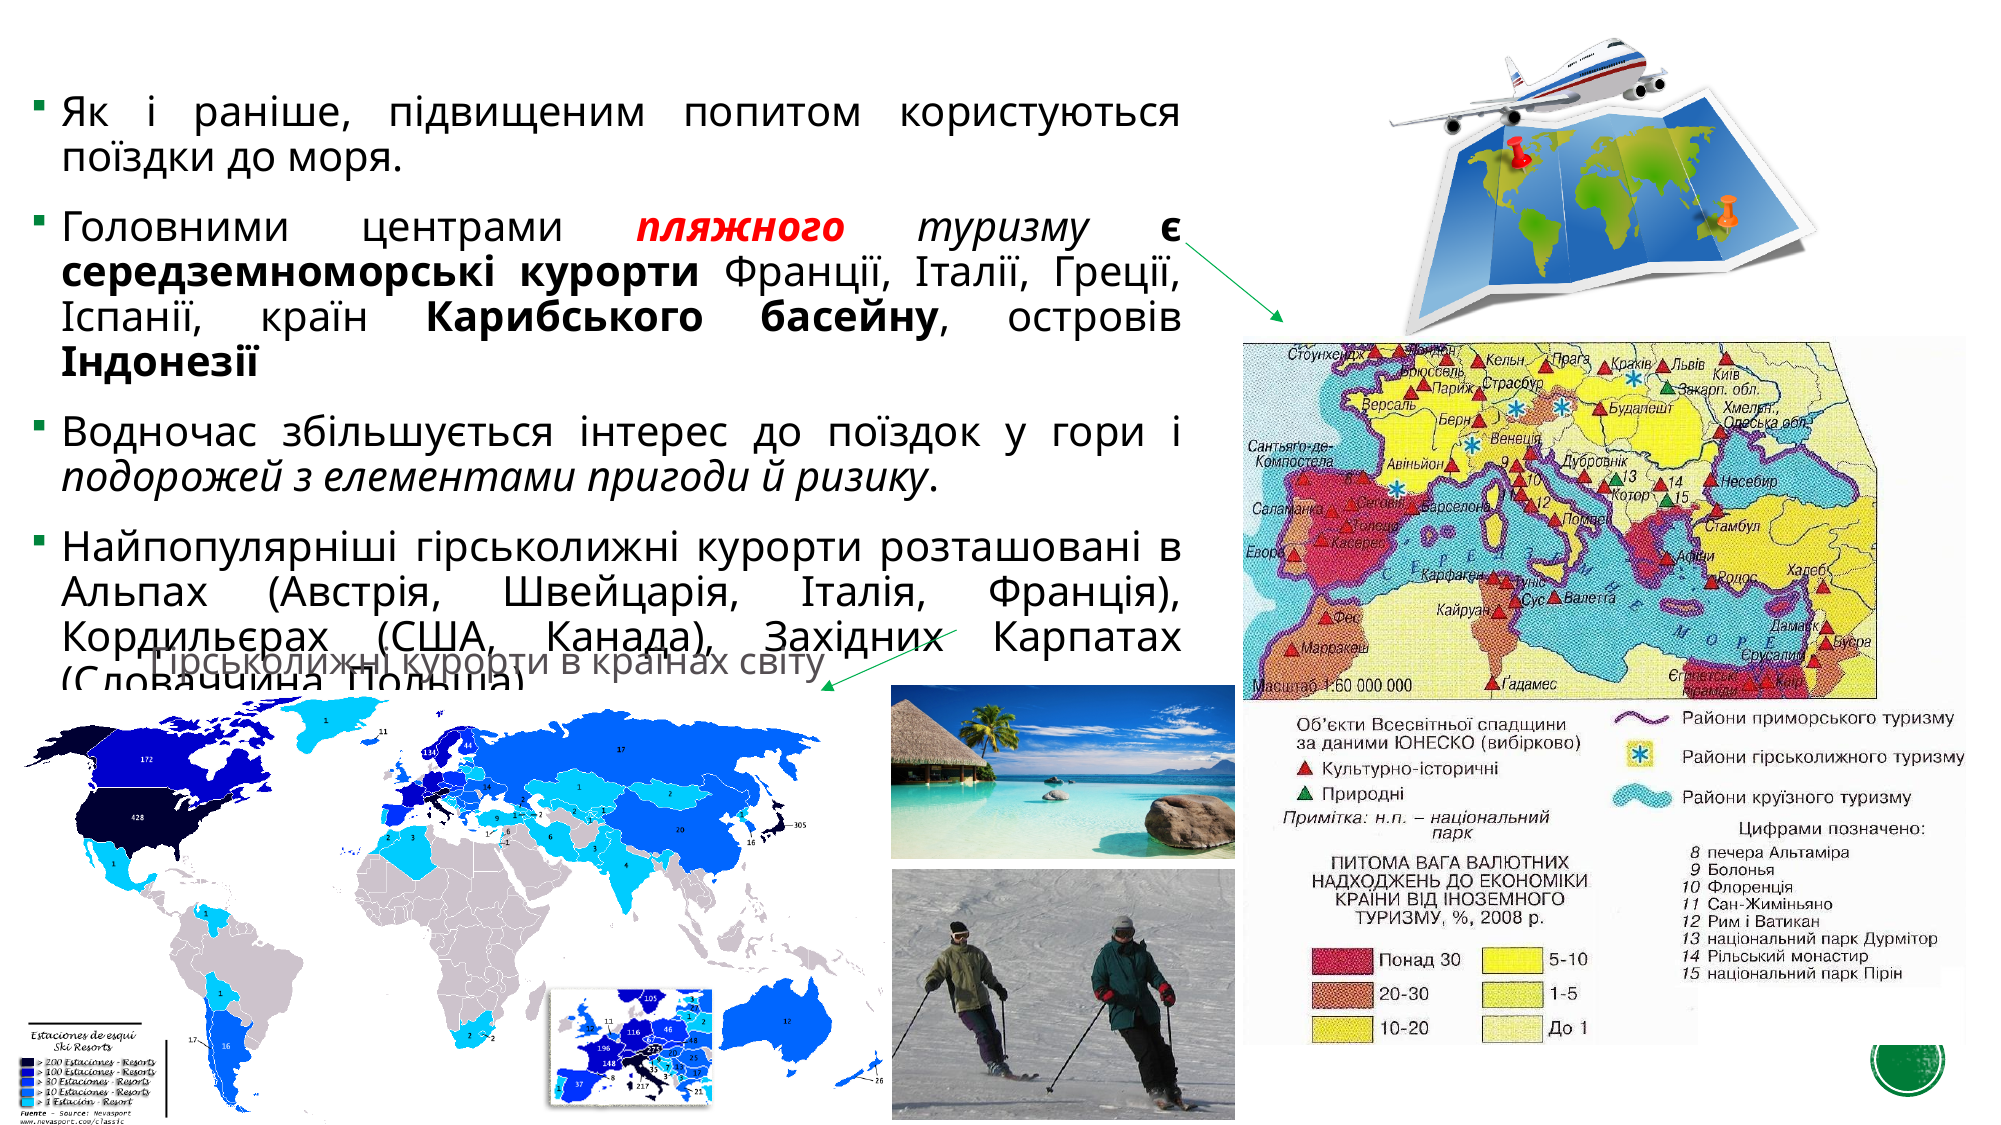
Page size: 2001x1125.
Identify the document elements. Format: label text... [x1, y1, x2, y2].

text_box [823, 632, 955, 689]
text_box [1188, 245, 1281, 321]
picture [1243, 36, 1966, 1045]
picture [18, 685, 1235, 1125]
text_box Гірськолижні курорти в країнах світу [134, 629, 953, 689]
list Як і раніше, підвищеним попитом користуються поїздки до моря. Головними центрами пляжного туризму є середземноморські курорти Франції, Італії, Греції, Іспанії, країн Карибського басейну, островів Індонезії Водночас збільшується інтерес до поїздок у гори і подорожей з елементами пригоди й ризику. Найпопулярніші гірськолижні курорти розташовані в Альпах (Австрія, Швейцарія, Італія, Франція), Кордильєрах (США, Канада), Західних Карпатах (Словаччина, Польща). [16, 82, 1198, 759]
